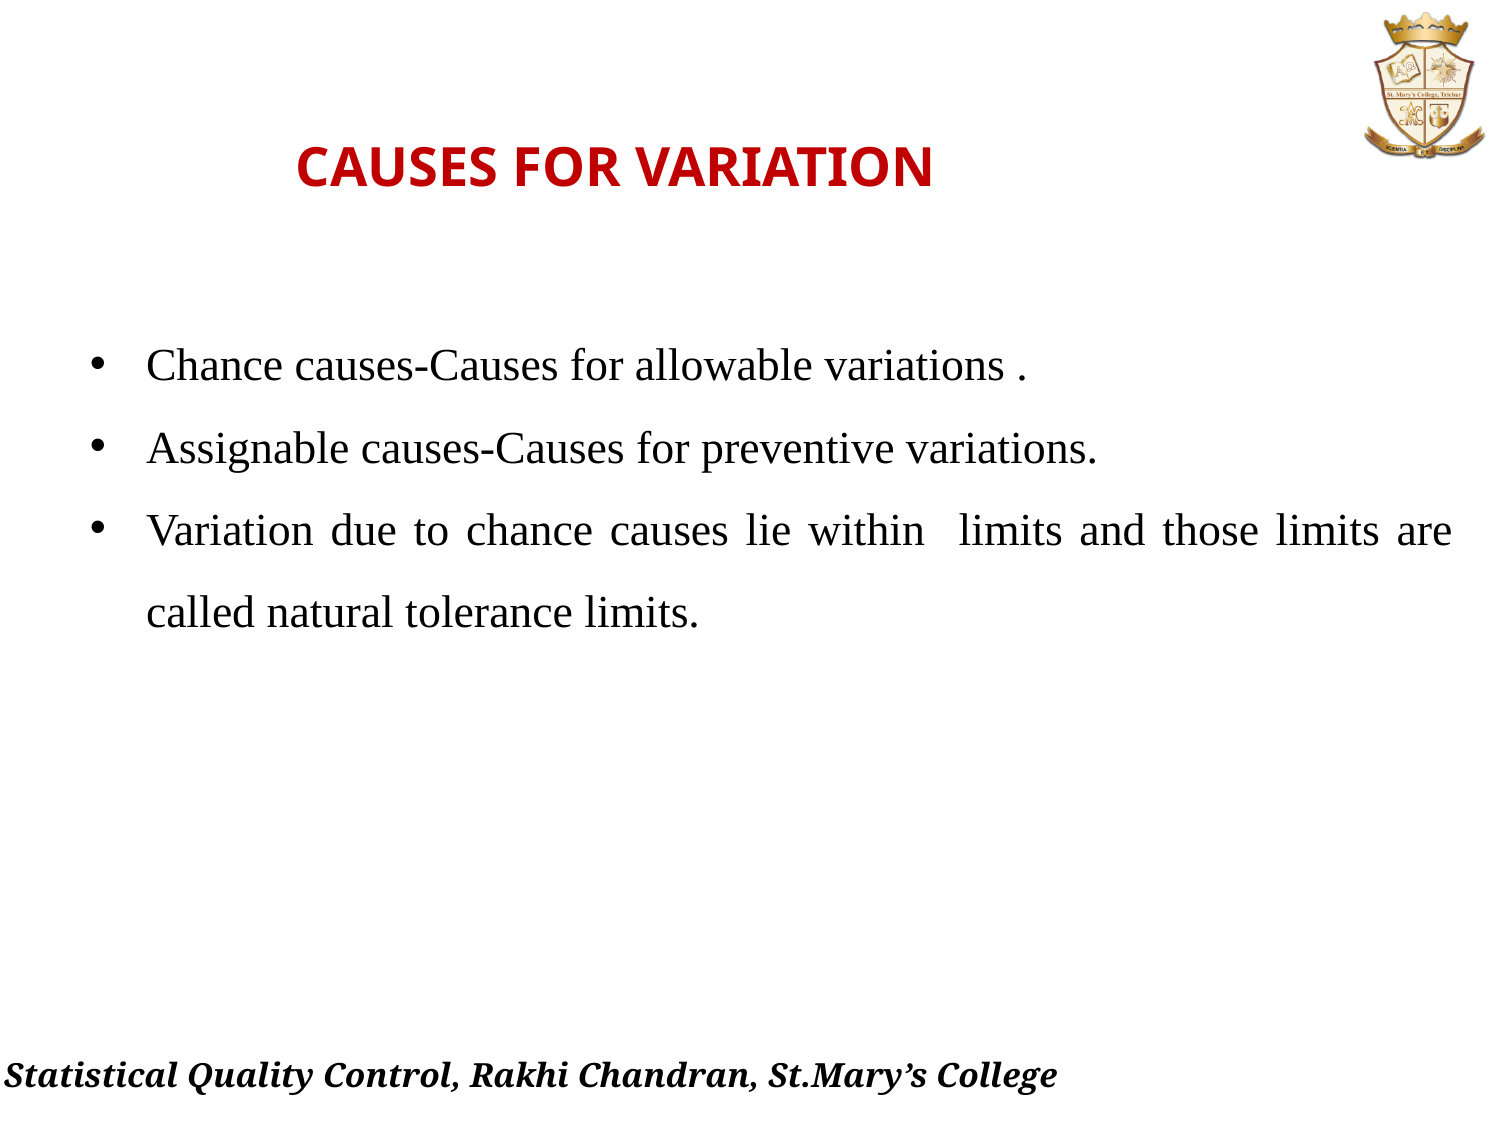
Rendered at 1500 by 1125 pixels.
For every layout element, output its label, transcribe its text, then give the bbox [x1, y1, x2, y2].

picture [1342, 0, 1500, 183]
text_box Statistical Quality Control, Rakhi Chandran, St.Mary’s College [0, 1046, 1074, 1102]
text_box CAUSES FOR VARIATION [0, 124, 952, 205]
